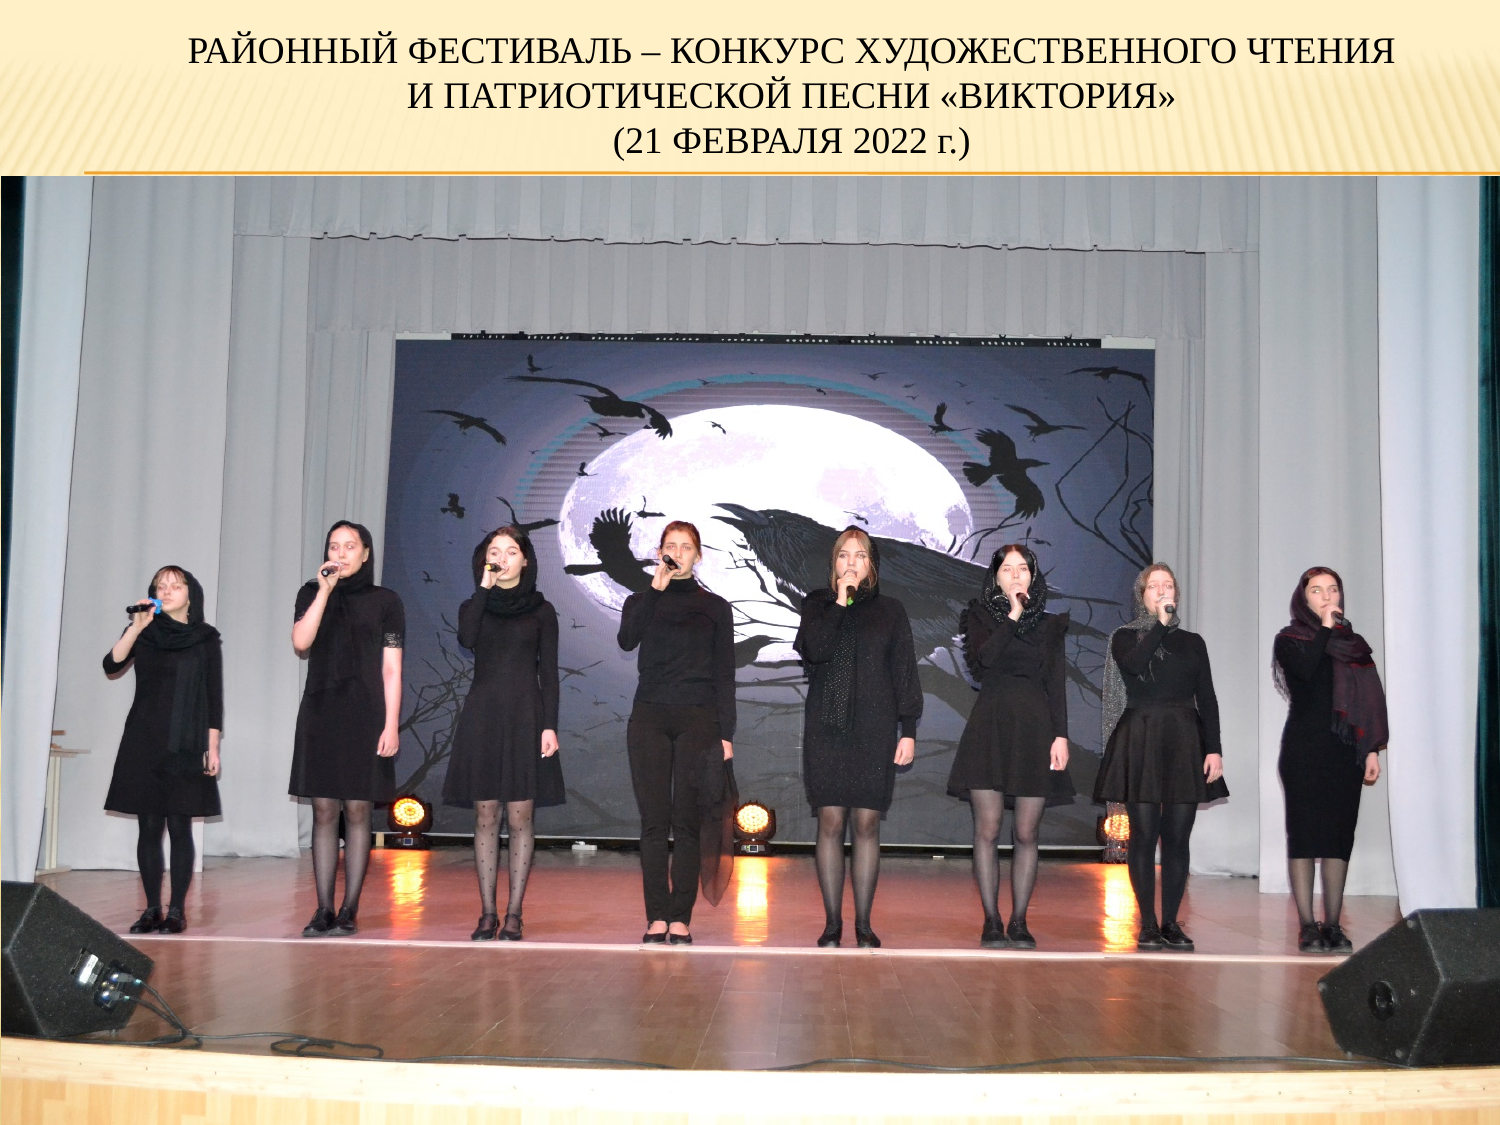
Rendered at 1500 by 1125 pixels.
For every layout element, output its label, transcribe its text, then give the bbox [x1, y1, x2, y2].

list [0, 176, 1500, 1125]
text_box РАЙОННЫЙ ФЕСТИВАЛЬ – КОНКУРС ХУДОЖЕСТВЕННОГО ЧТЕНИЯ И ПАТРИОТИЧЕСКОЙ ПЕСНИ «ВИКТОРИЯ» (21 ФЕВРАЛЯ 2022 г.) [171, 19, 1413, 169]
